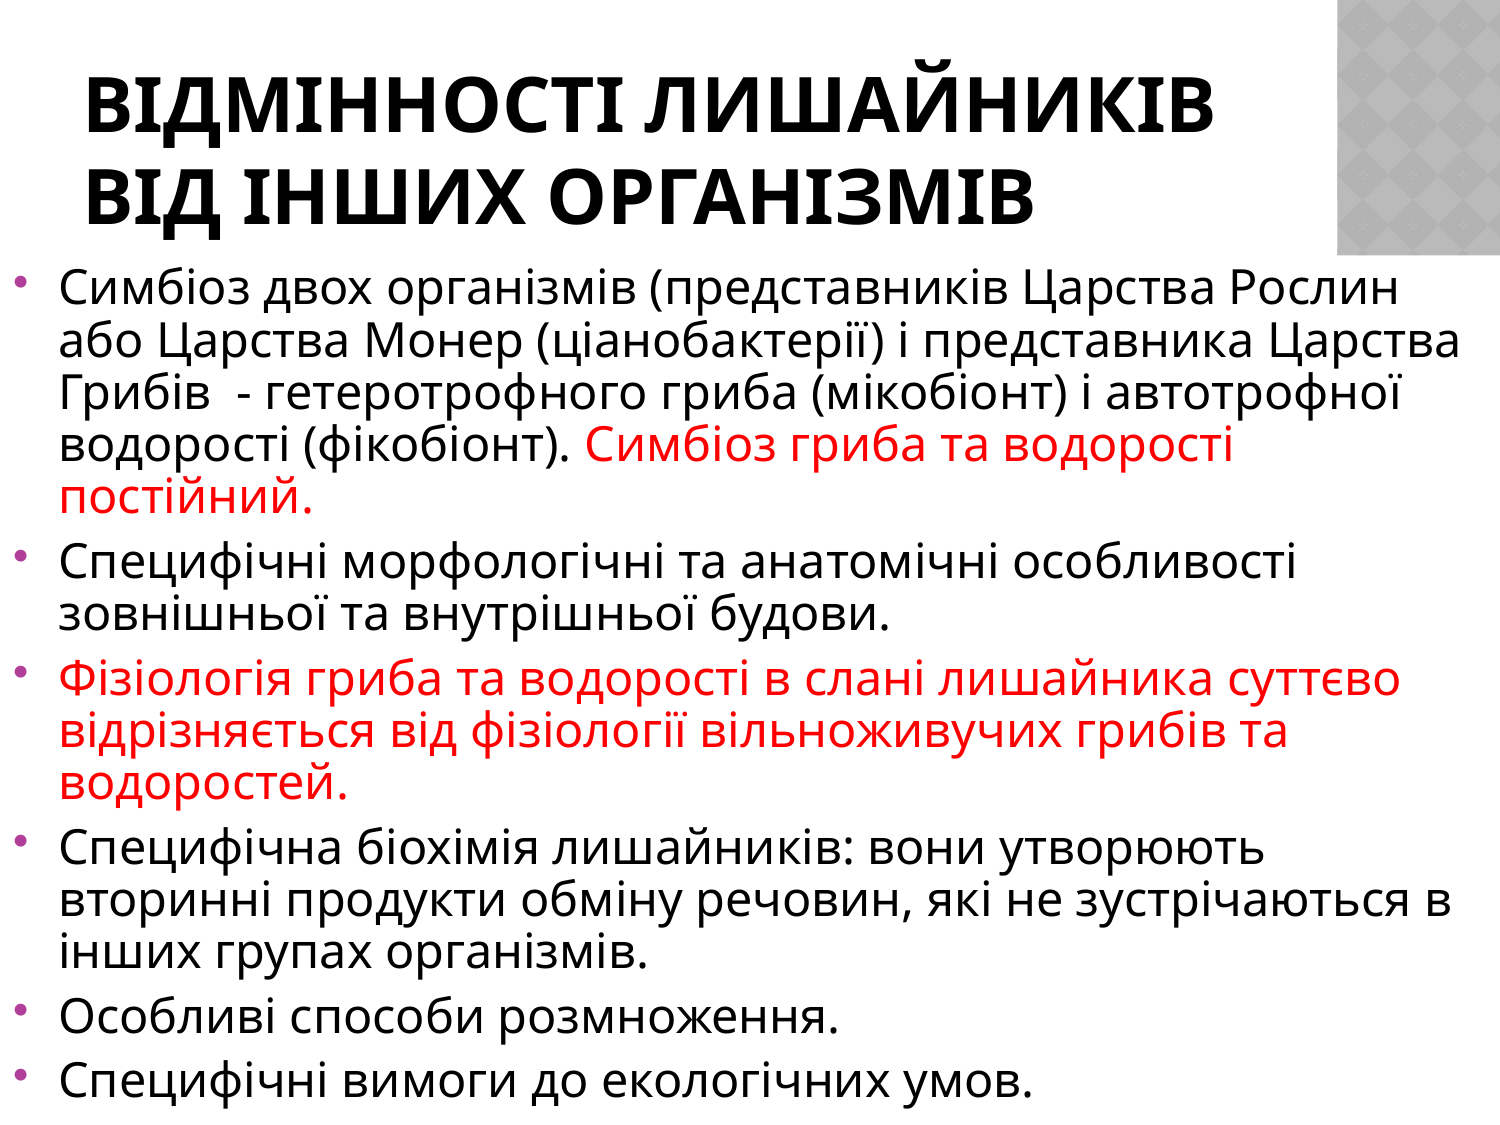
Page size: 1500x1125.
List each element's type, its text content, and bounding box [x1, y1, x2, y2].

list Симбіоз двох організмів (представників Царства Рослин або Царства Монер (ціанобактерії) і представника Царства Грибів - гетеротрофного гриба (мікобіонт) і автотрофної водорості (фікобіонт). Симбіоз гриба та водорості постійний. Специфічні морфологічні та анатомічні особливості зовнішньої та внутрішньої будови. Фізіологія гриба та водорості в слані лишайника суттєво відрізняється від фізіології вільноживучих грибів та водоростей. Специфічна біохімія лишайників: вони утворюють вторинні продукти обміну речовин, які не зустрічаються в інших групах організмів. Особливі способи розмноження. Специфічні вимоги до екологічних умов. [0, 255, 1500, 1125]
title Відмінності лишайників від інших організмів [75, 52, 1263, 240]
